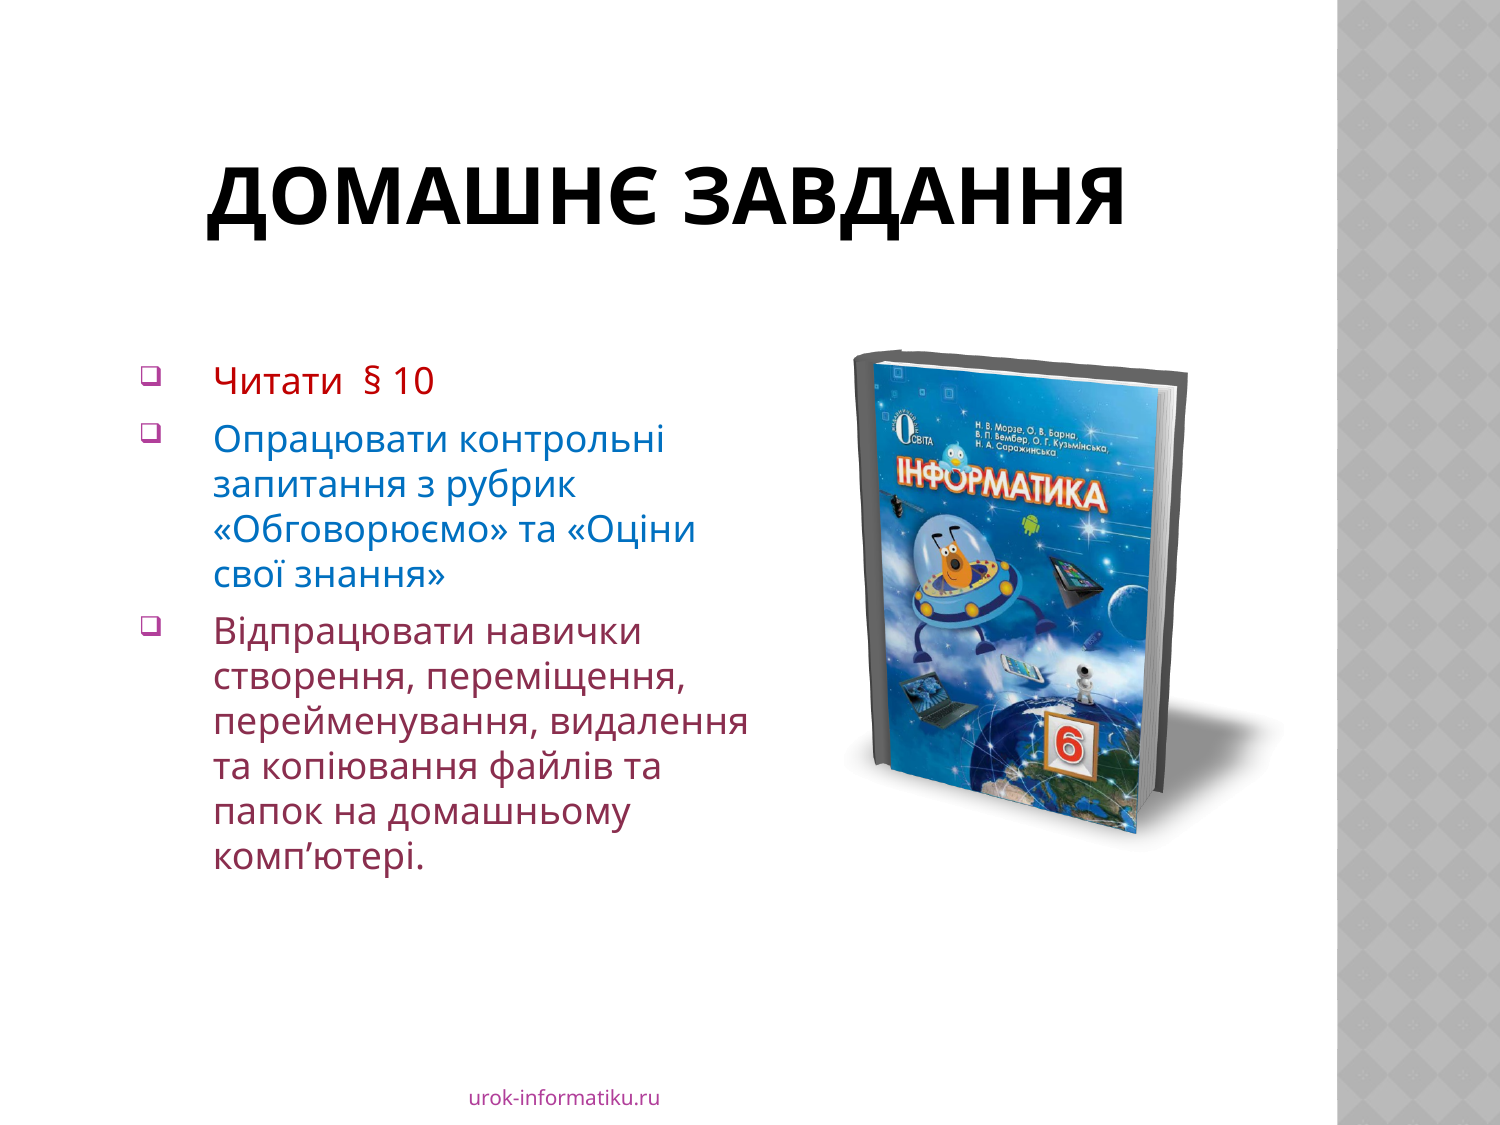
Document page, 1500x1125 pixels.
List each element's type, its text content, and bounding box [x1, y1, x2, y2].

title Домашнє завдання [75, 52, 1263, 240]
footer urok-informatiku.ru [75, 1075, 675, 1114]
text_box Читати § 10 Опрацювати контрольні запитання з рубрик «Обговорюємо» та «Оціни свої знання» Відпрацювати навички створення, переміщення, перейменування, видалення та копіювання файлів та папок на домашньому комп’ютері. [123, 349, 787, 851]
picture [844, 349, 1284, 854]
